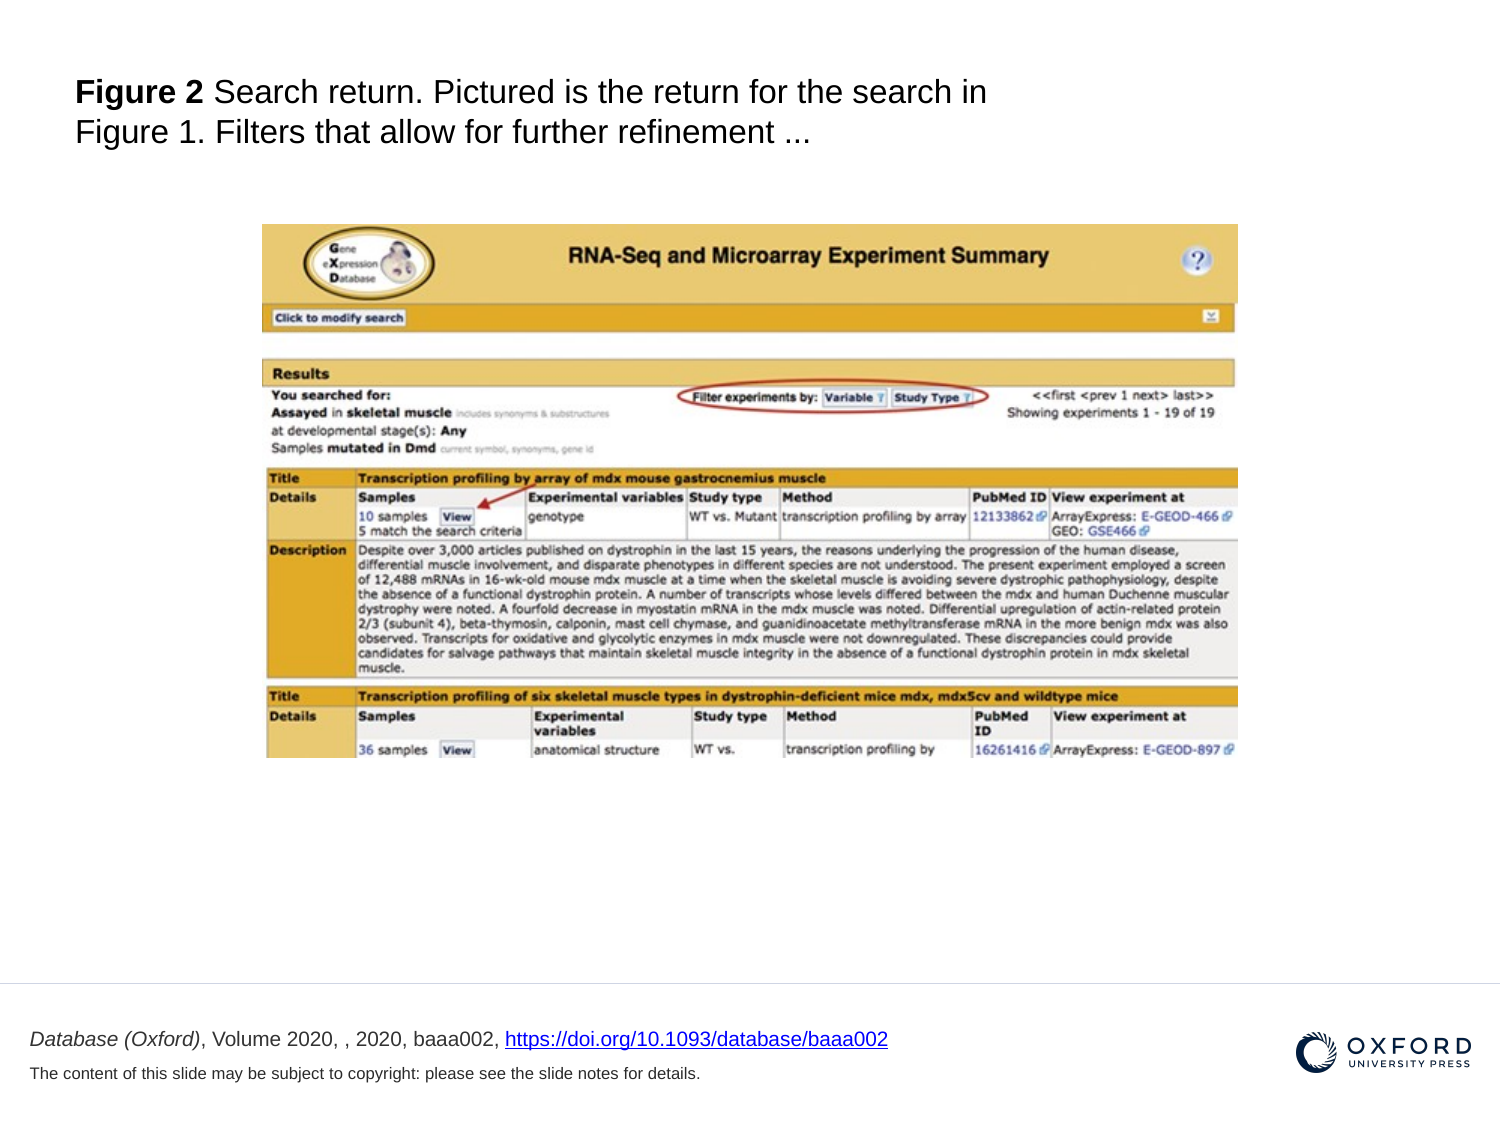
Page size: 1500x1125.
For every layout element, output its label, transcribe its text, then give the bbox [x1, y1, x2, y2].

title Figure 2 Search return. Pictured is the return for the search in Figure 1. Filters that allow for further refinement ... [75, 69, 1078, 171]
picture [1296, 1032, 1471, 1073]
footer Database (Oxford), Volume 2020, , 2020, baaa002, https://doi.org/10.1093/database/baaa002 The content of this slide may be subject to copyright: please see the slide notes for details. [0, 983, 1260, 1125]
picture [262, 224, 1238, 758]
